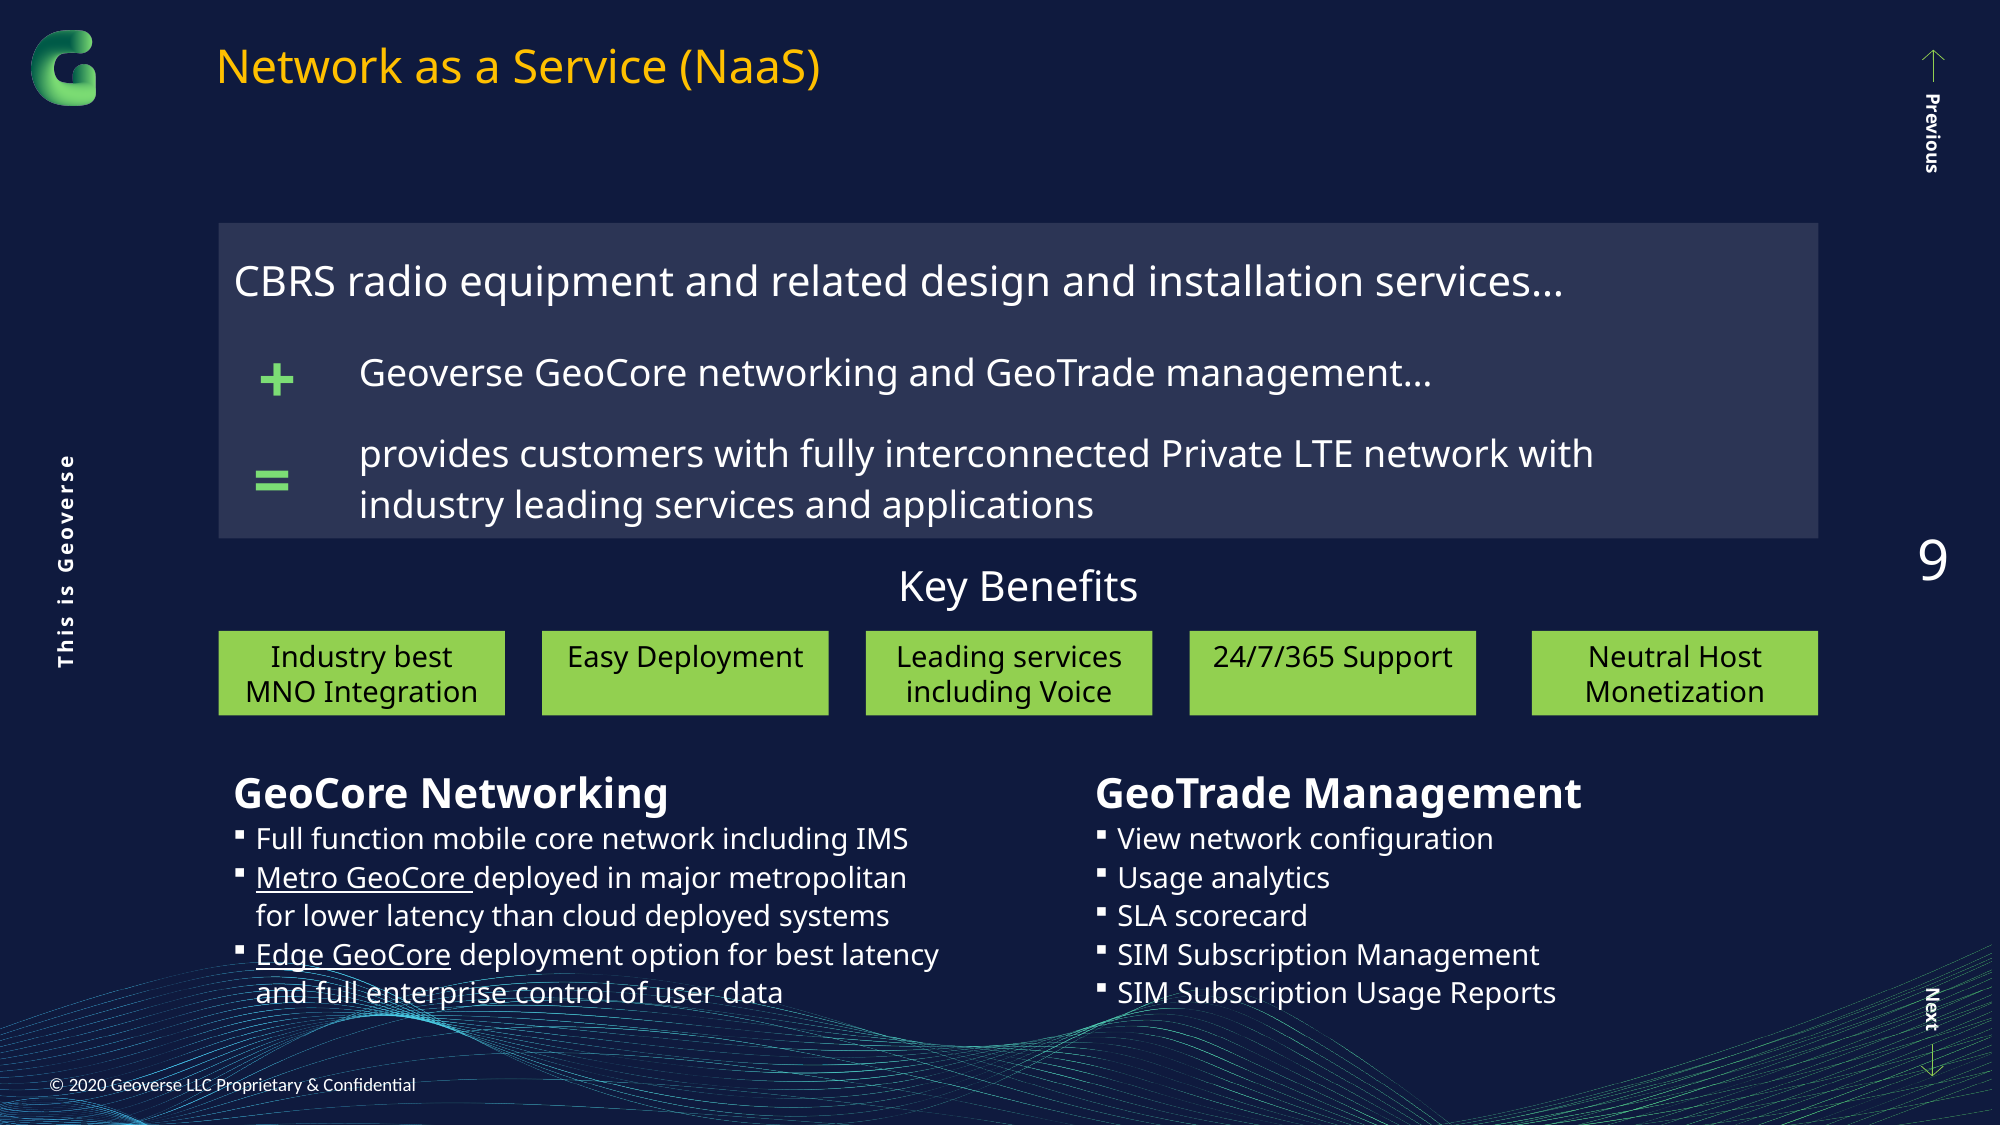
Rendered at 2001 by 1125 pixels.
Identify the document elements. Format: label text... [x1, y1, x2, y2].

text_box Industry best MNO Integration [218, 630, 505, 716]
text_box Easy Deployment [542, 630, 829, 716]
text_box Leading services including Voice [865, 630, 1153, 716]
table_header CBRS radio equipment and related design and installation services… [219, 236, 1817, 325]
table_cell = [219, 420, 344, 538]
picture [0, 942, 1992, 1125]
text_box Neutral Host Monetization [1531, 630, 1819, 716]
text_box 24/7/365 Support [1189, 630, 1477, 716]
text_box GeoTrade Management View network configuration Usage analytics SLA scorecard SIM Subscription Management SIM Subscription Usage Reports [1080, 759, 1819, 1017]
list [218, 222, 1819, 539]
text_box Key Benefits [218, 552, 1819, 618]
text_box GeoCore Networking Full function mobile core network including IMS Metro GeoCore deployed in major metropolitan for lower latency than cloud deployed systems Edge GeoCore deployment option for best latency and full enterprise control of user data [218, 759, 957, 1017]
table_cell Geoverse GeoCore networking and GeoTrade management… [344, 325, 1817, 420]
title Network as a Service (NaaS) [200, 35, 1863, 101]
picture [31, 30, 96, 106]
table_cell provides customers with fully interconnected Private LTE network with industry leading services and applications [344, 420, 1817, 538]
table_cell + [219, 325, 344, 420]
